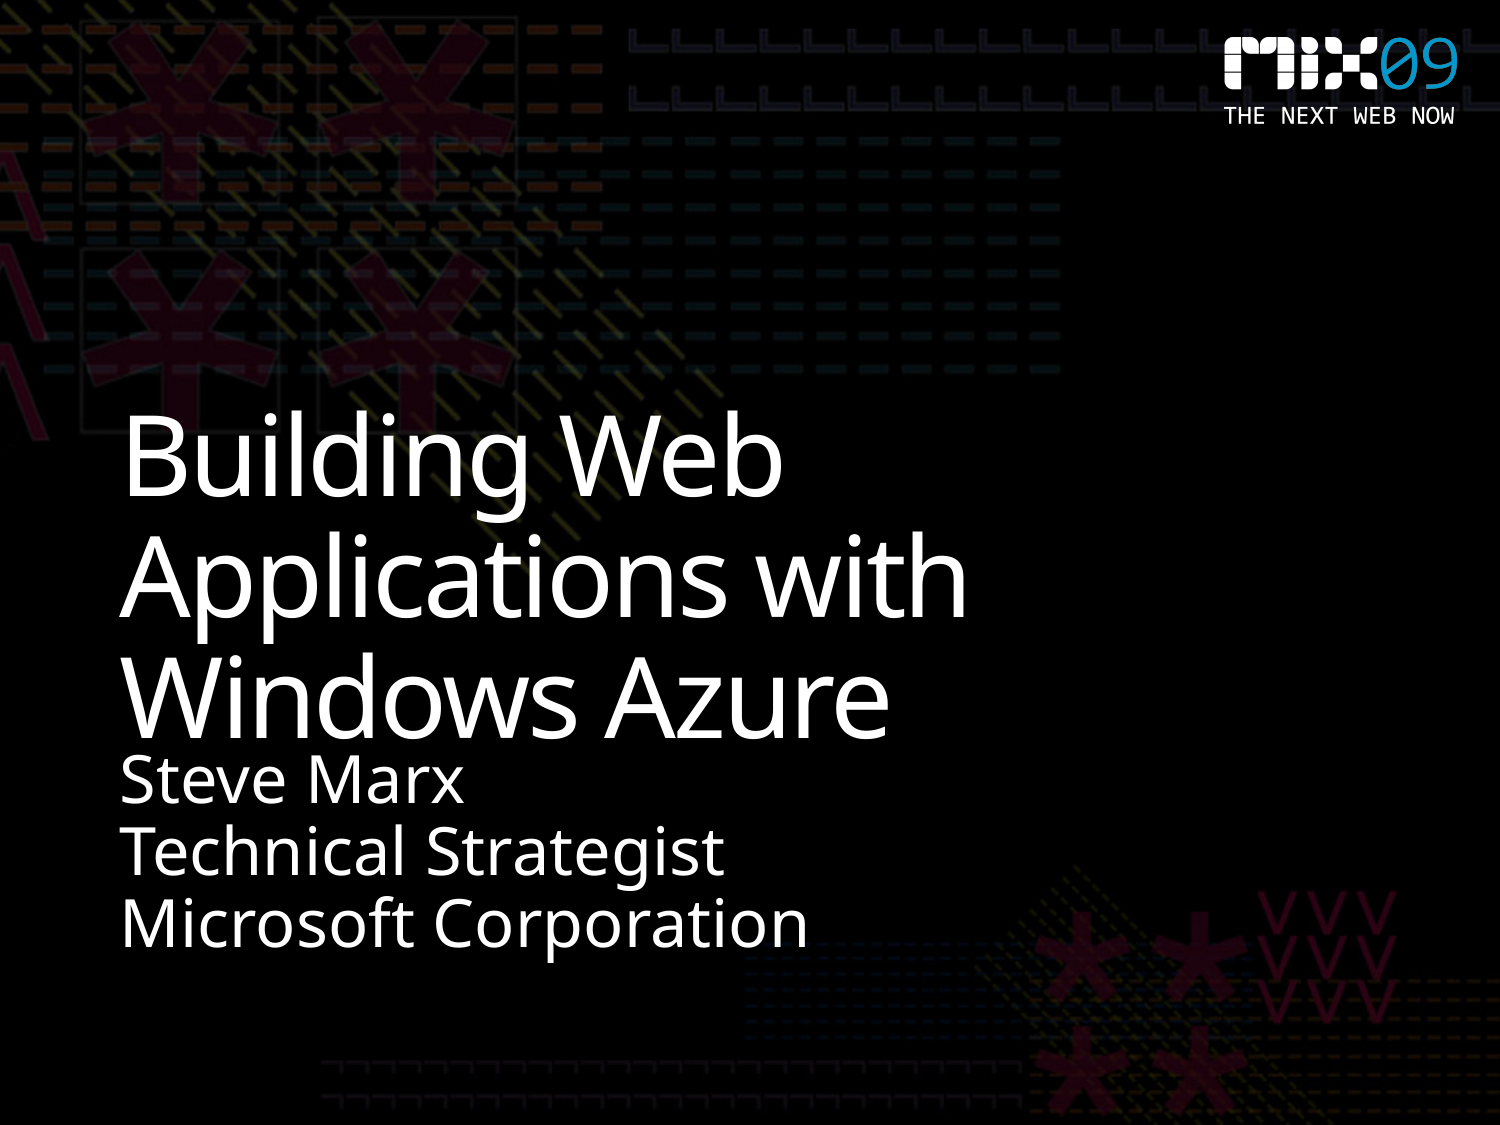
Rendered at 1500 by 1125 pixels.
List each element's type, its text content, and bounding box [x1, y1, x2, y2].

title Building Web Applications with Windows Azure [119, 398, 1380, 649]
picture [0, 0, 1500, 1125]
subtitle Steve Marx Technical Strategist Microsoft Corporation [119, 745, 1380, 822]
